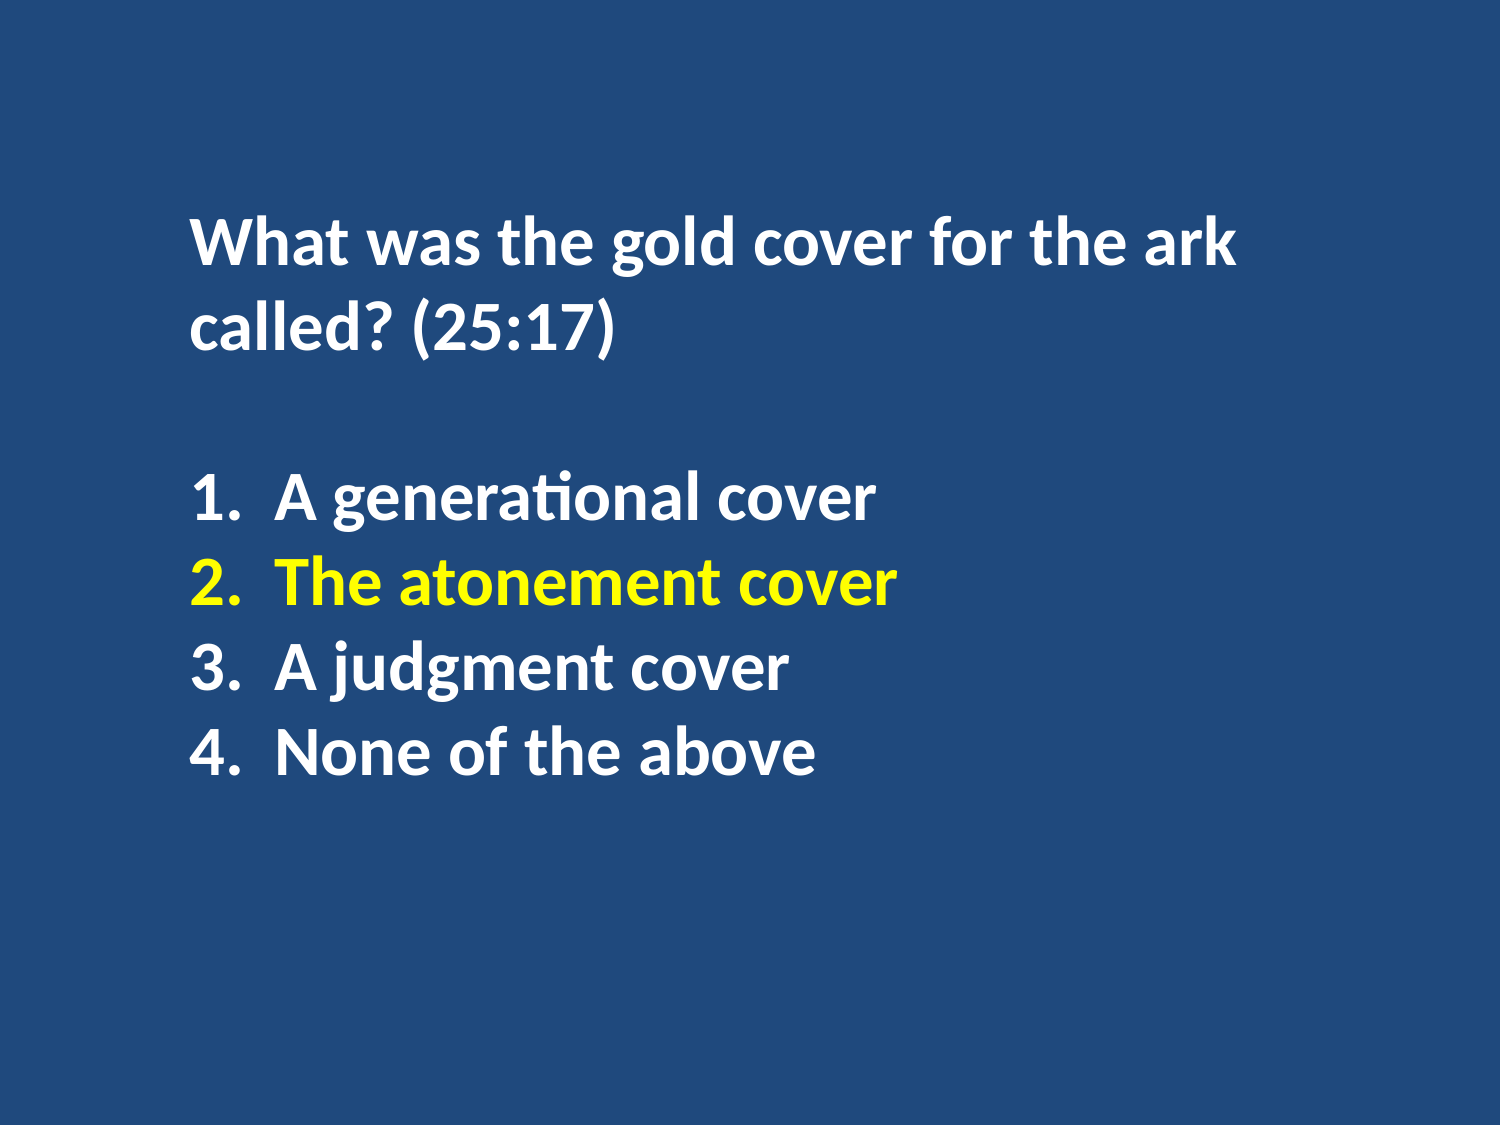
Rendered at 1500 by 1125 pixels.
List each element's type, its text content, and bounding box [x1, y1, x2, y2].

text_box What was the gold cover for the ark called? (25:17) A generational cover The atonement cover A judgment cover None of the above [174, 187, 1275, 797]
